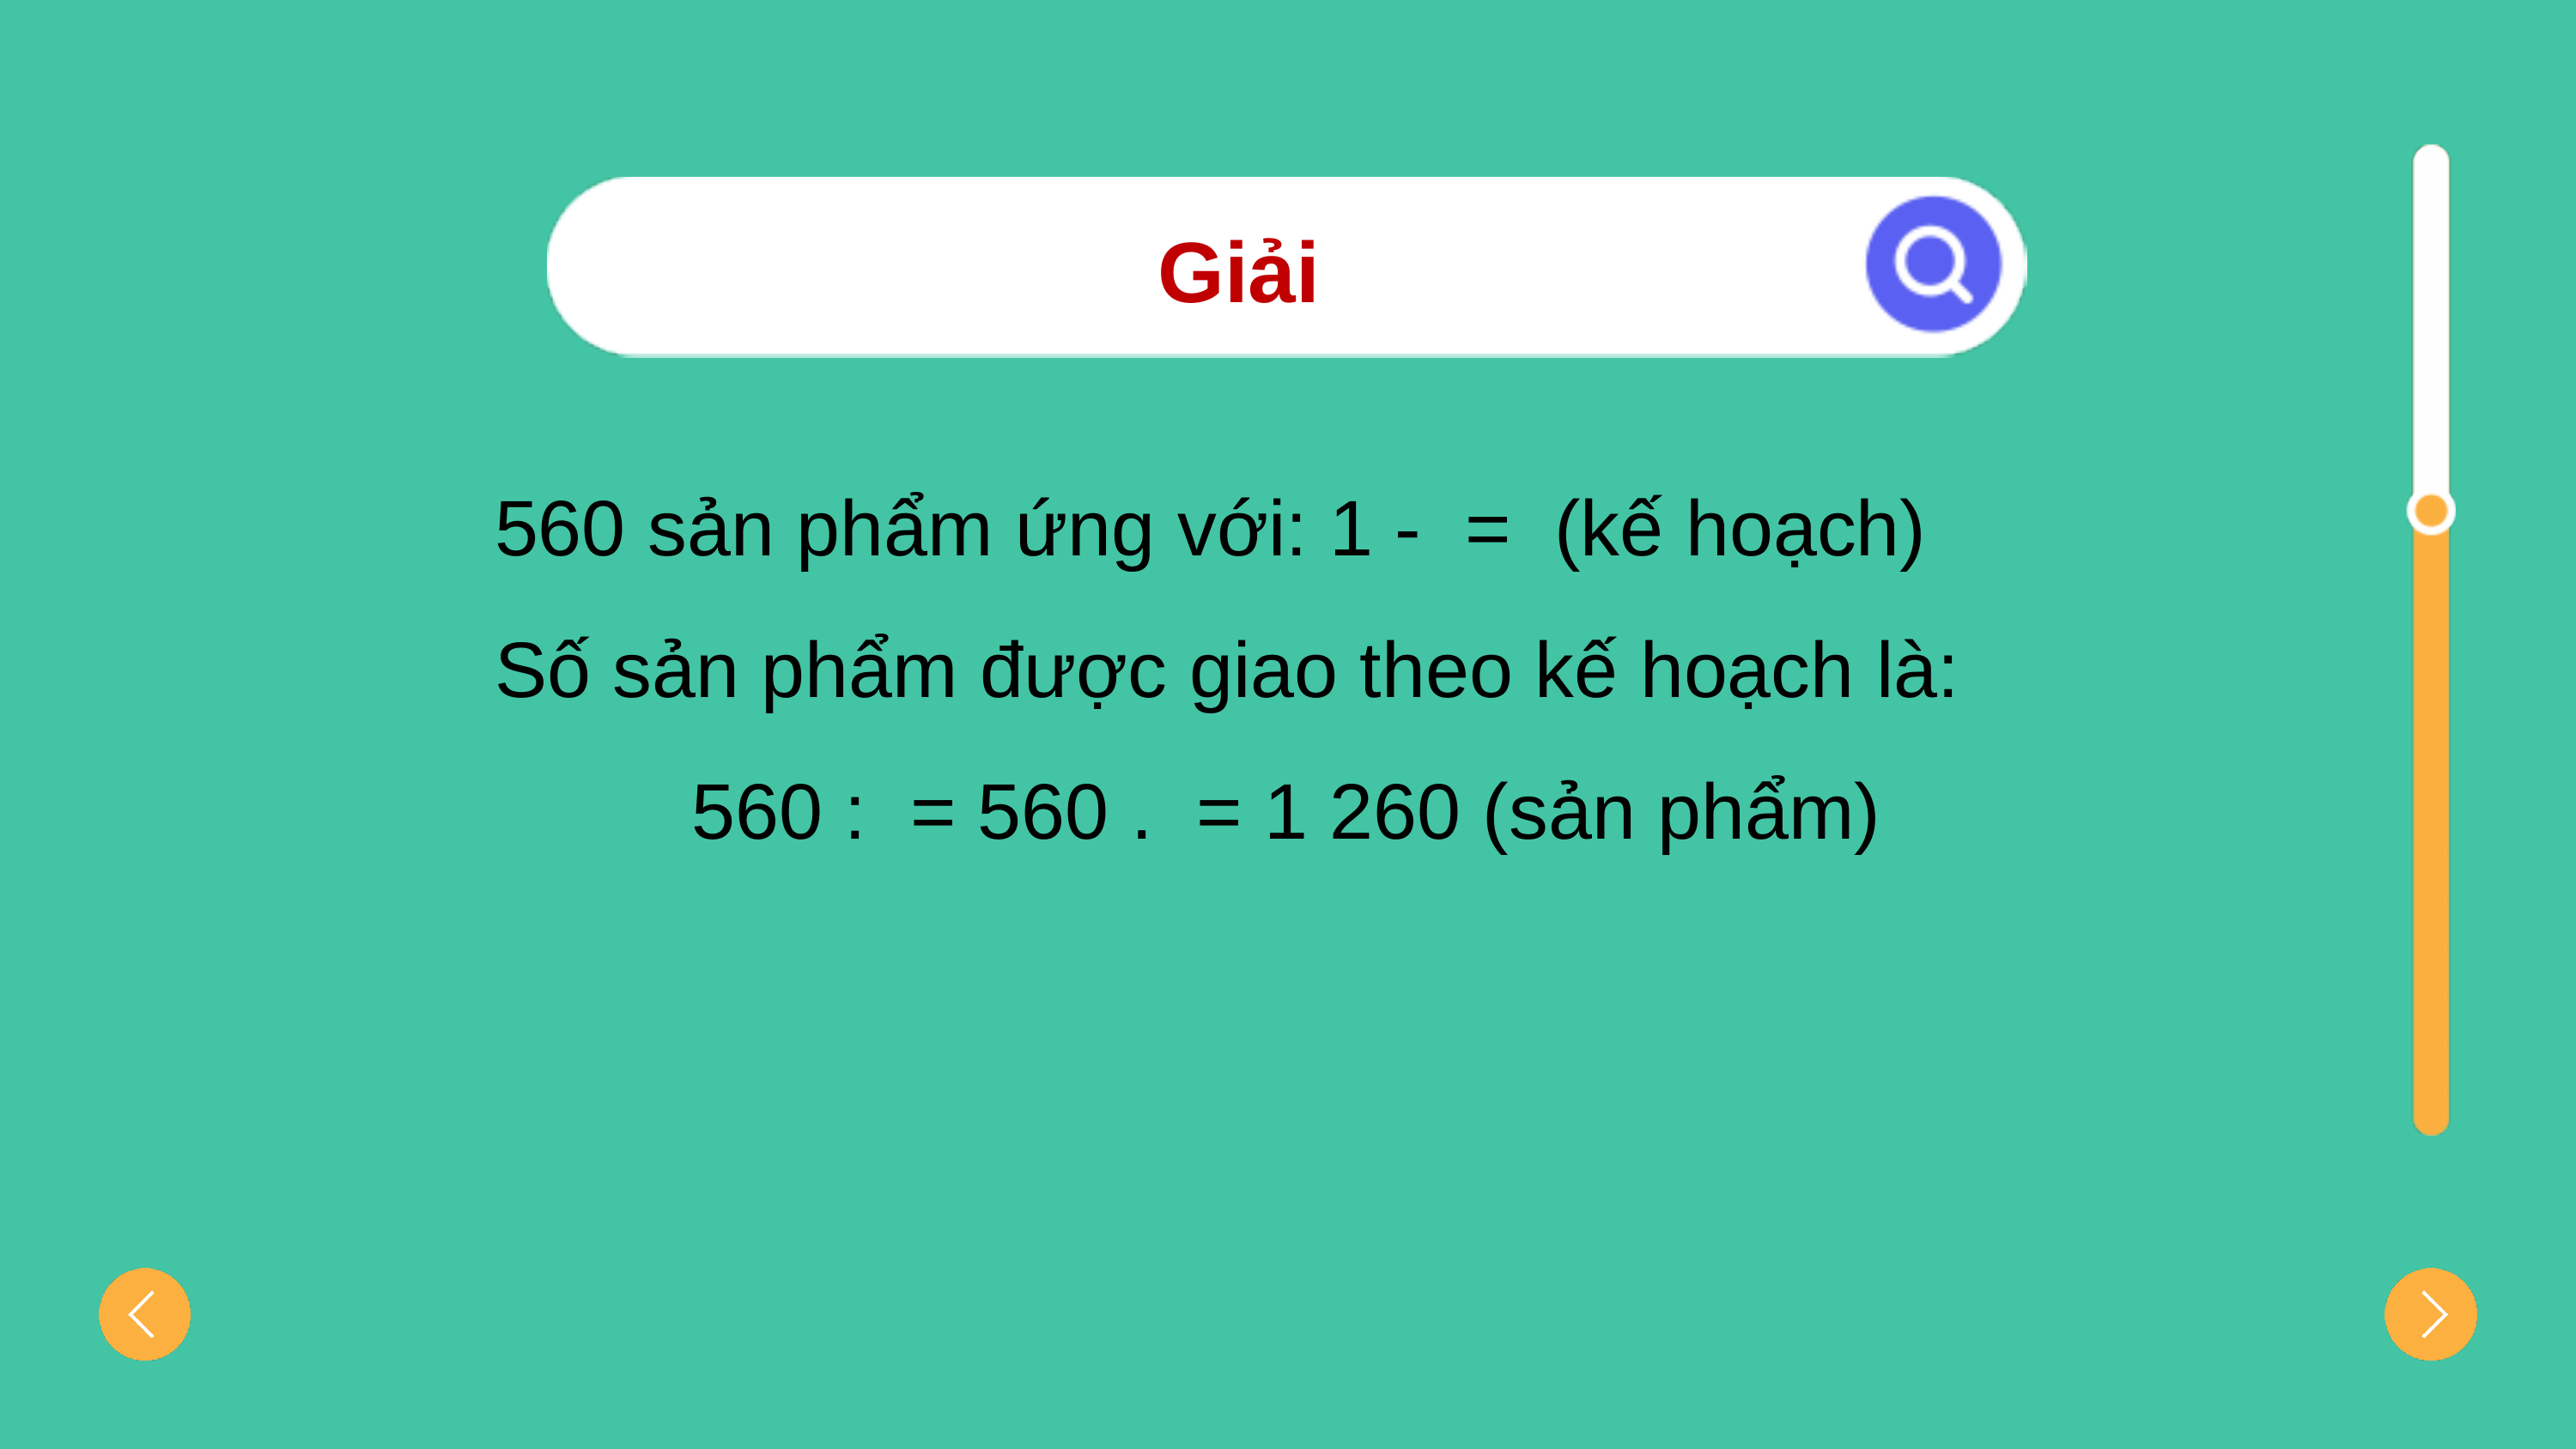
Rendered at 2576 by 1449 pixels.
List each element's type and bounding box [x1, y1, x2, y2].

picture [547, 176, 2027, 358]
picture [2385, 1268, 2477, 1361]
picture [99, 1268, 191, 1361]
picture [1935, 145, 2576, 1135]
